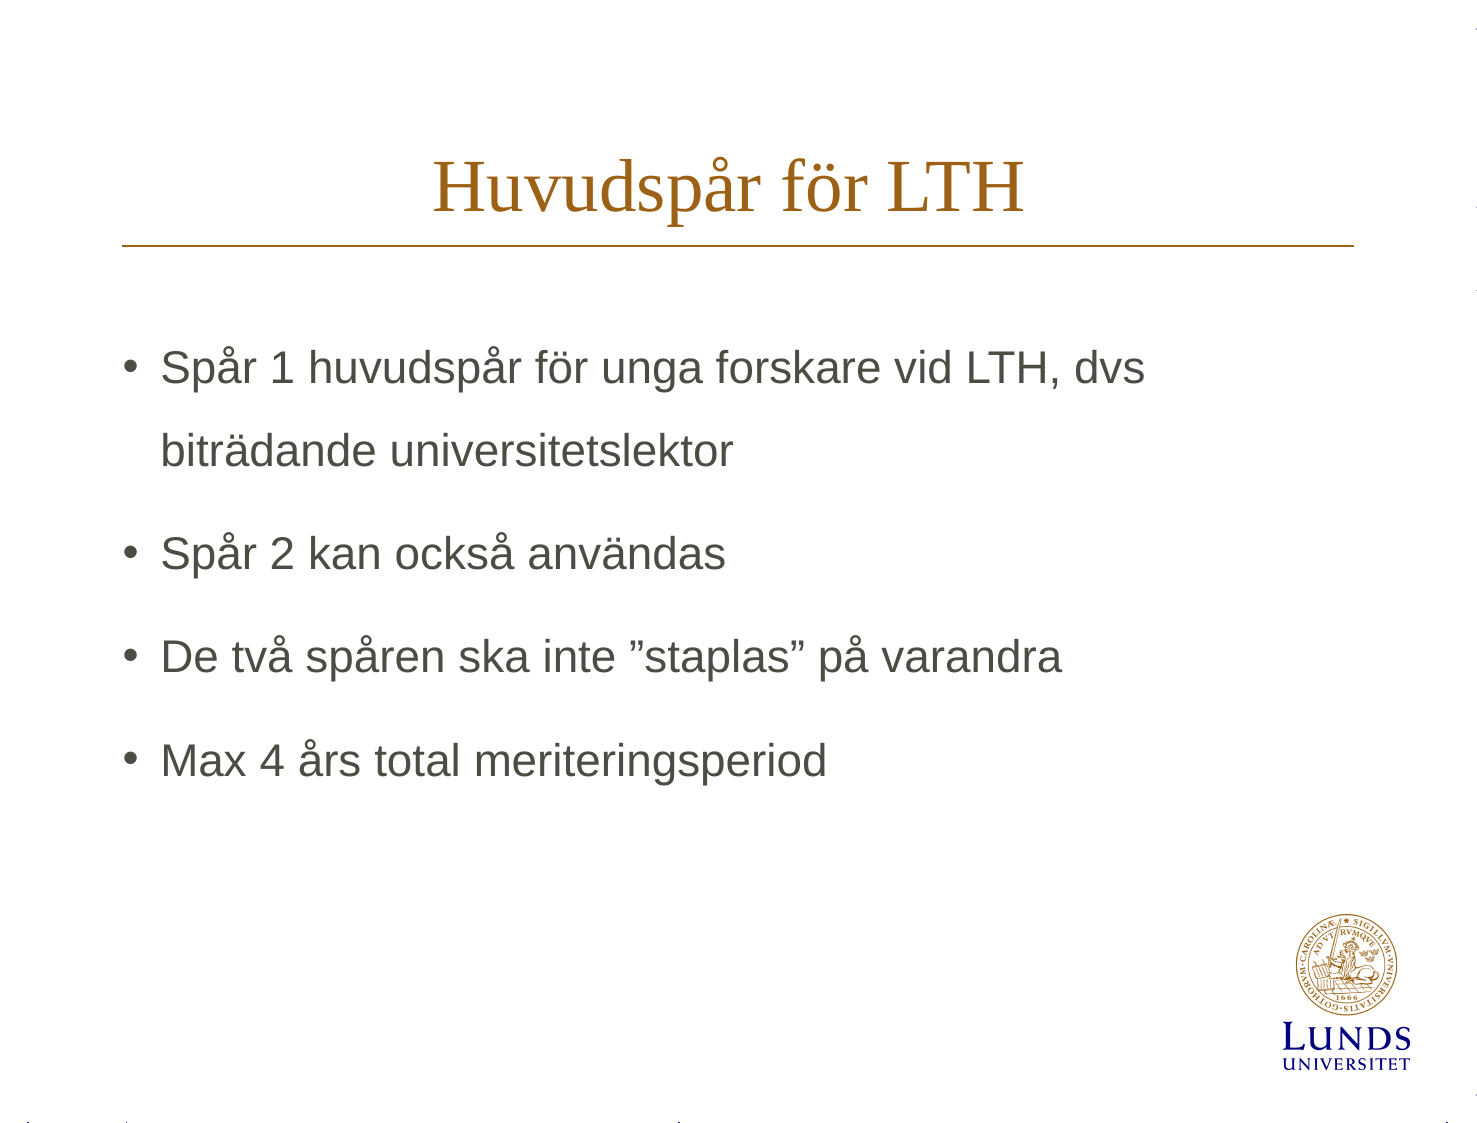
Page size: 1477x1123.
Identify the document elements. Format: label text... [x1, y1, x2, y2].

list Spår 1 huvudspår för unga forskare vid LTH, dvs biträdande universitetslektor Spår 2 kan också användas De två spåren ska inte ”staplas” på varandra Max 4 års total meriteringsperiod [107, 302, 1353, 888]
picture [1283, 914, 1410, 1070]
title Huvudspår för LTH [105, 46, 1354, 234]
